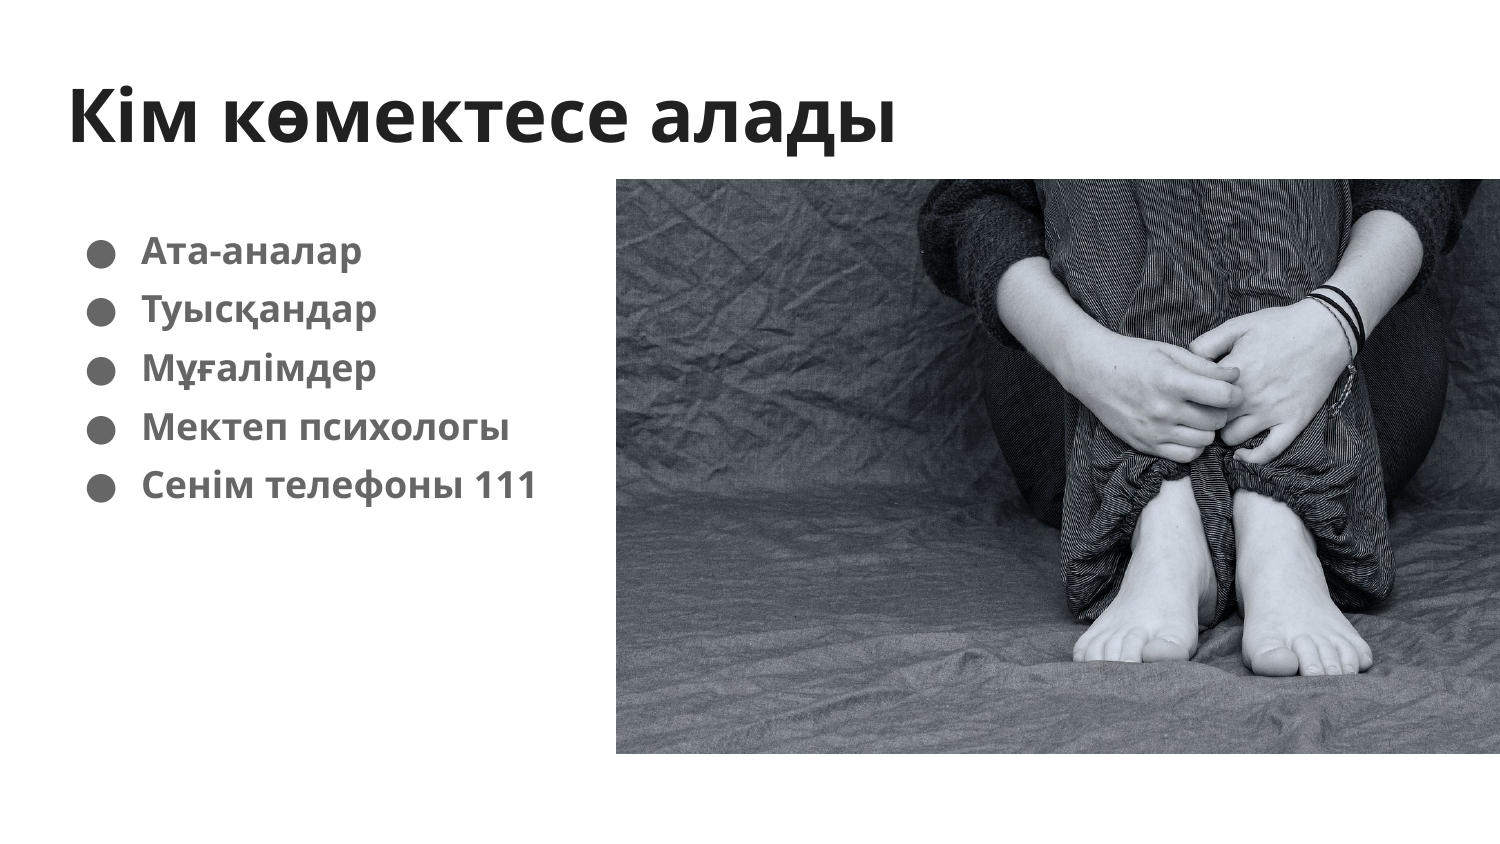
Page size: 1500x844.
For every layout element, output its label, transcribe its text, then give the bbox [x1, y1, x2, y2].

title Кім көмектесе алады [51, 48, 1449, 180]
list Ата-аналар Туысқандар Мұғалімдер Мектеп психологы Сенім телефоны 111 [51, 201, 610, 750]
picture [615, 179, 1500, 755]
